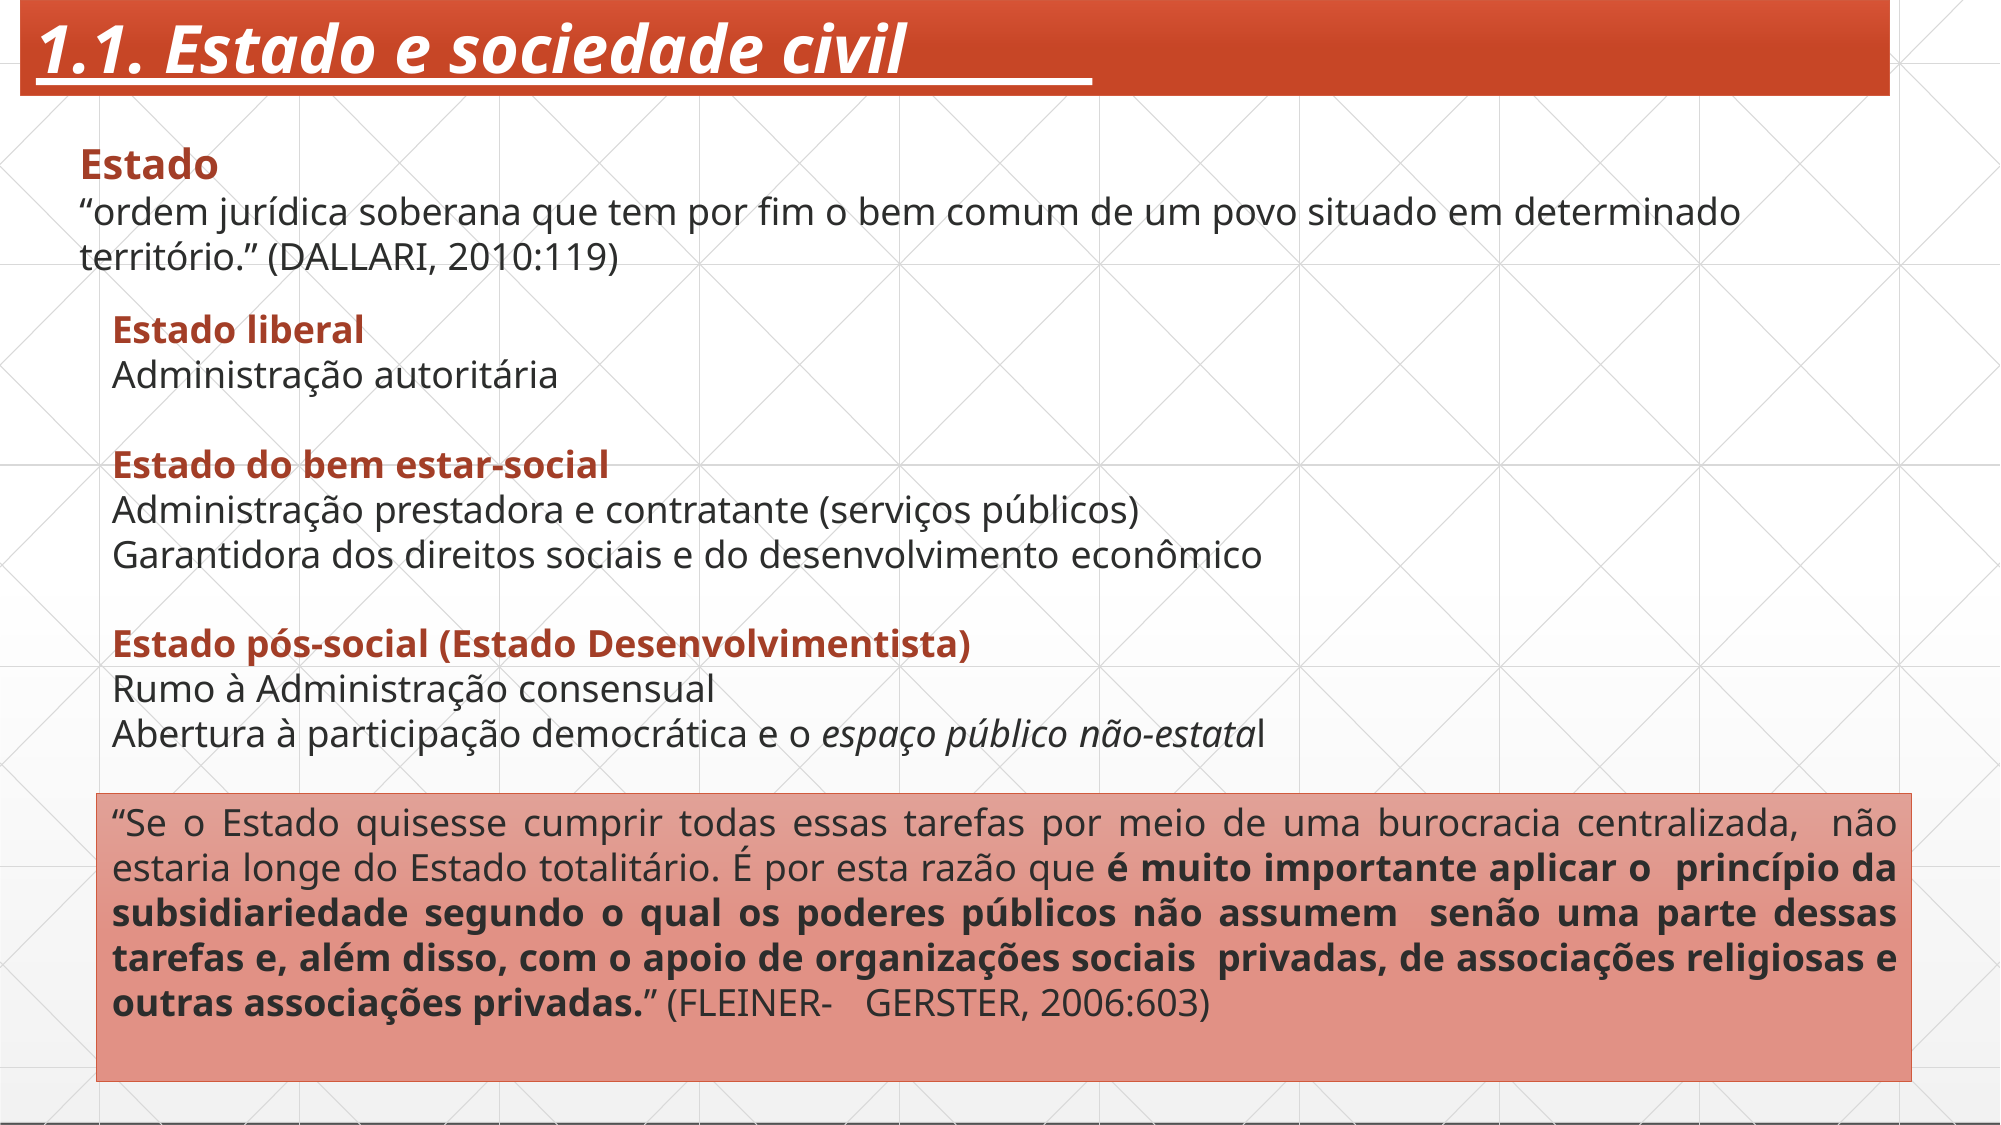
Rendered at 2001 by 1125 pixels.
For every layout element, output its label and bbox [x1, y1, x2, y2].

text_box [0, 0, 2000, 1125]
text_box [35, 77, 1912, 1082]
